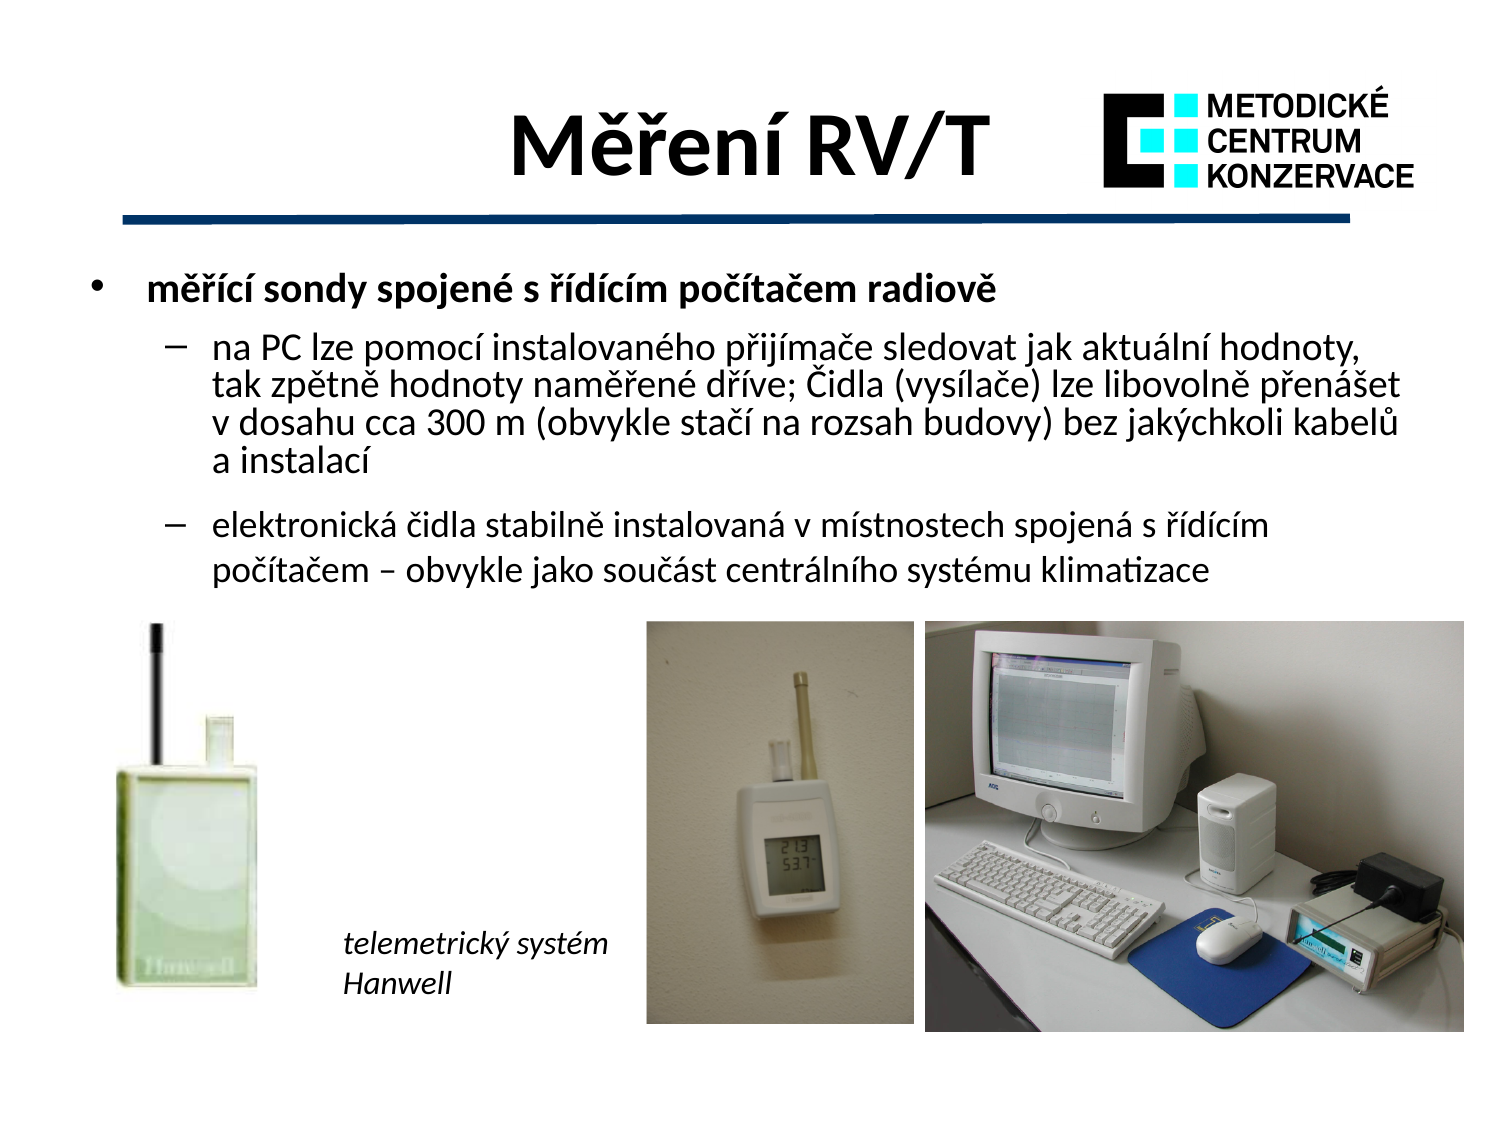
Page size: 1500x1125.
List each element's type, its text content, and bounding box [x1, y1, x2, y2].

picture [46, 609, 319, 1003]
list měřící sondy spojené s řídícím počítačem radiově na PC lze pomocí instalovaného přijímače sledovat jak aktuální hodnoty, tak zpětně hodnoty naměřené dříve; Čidla (vysílače) lze libovolně přenášet v dosahu cca 300 m (obvykle stačí na rozsah budovy) bez jakýchkoli kabelů a instalací elektronická čidla stabilně instalovaná v místnostech spojená s řídícím počítačem – obvykle jako součást centrálního systému klimatizace [75, 262, 1425, 1005]
title Měření RV/T [75, 45, 1425, 233]
text_box telemetrický systém Hanwell [328, 913, 646, 1009]
picture [1080, 70, 1437, 212]
picture [578, 620, 1464, 1033]
